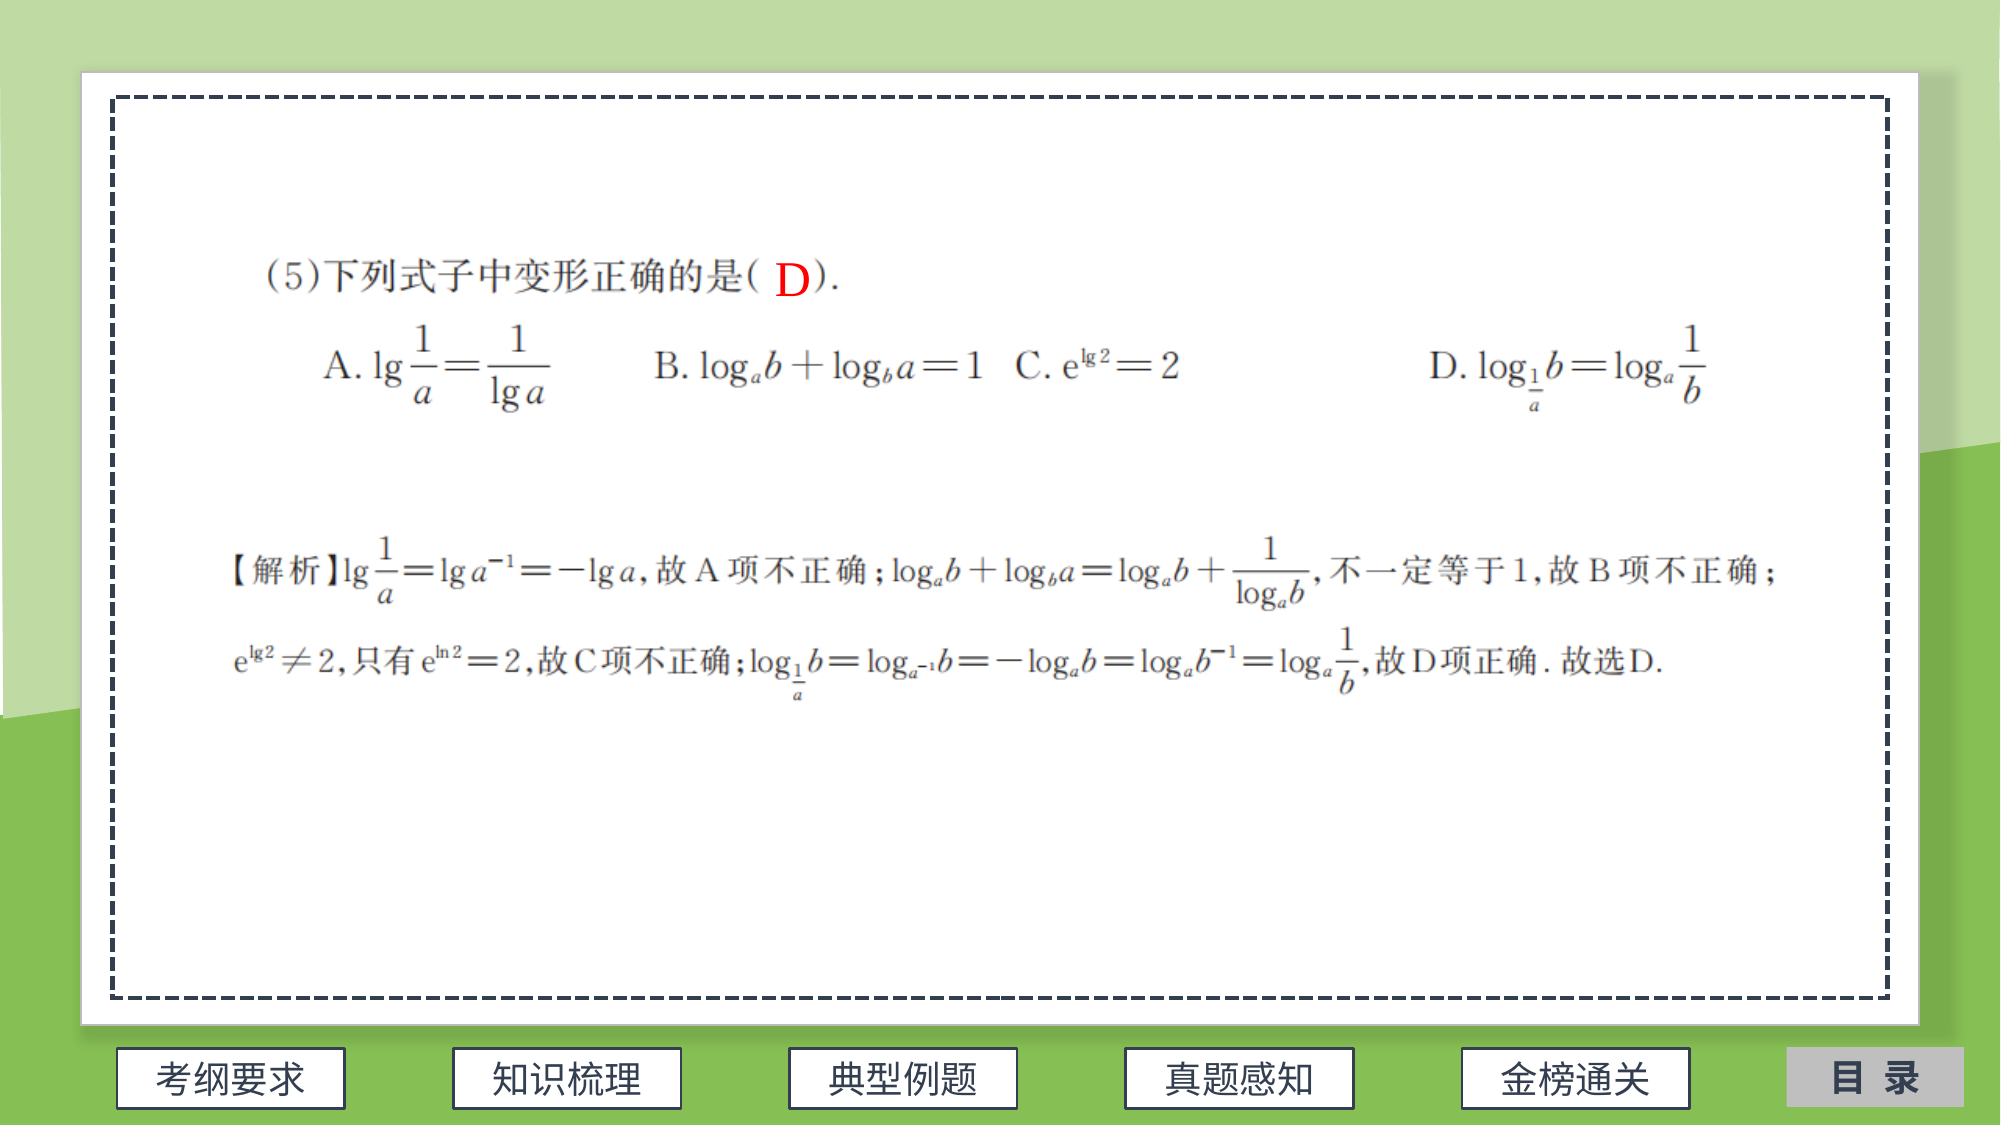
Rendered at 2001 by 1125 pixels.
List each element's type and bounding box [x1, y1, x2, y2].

picture [225, 533, 1783, 708]
picture [242, 239, 1758, 427]
